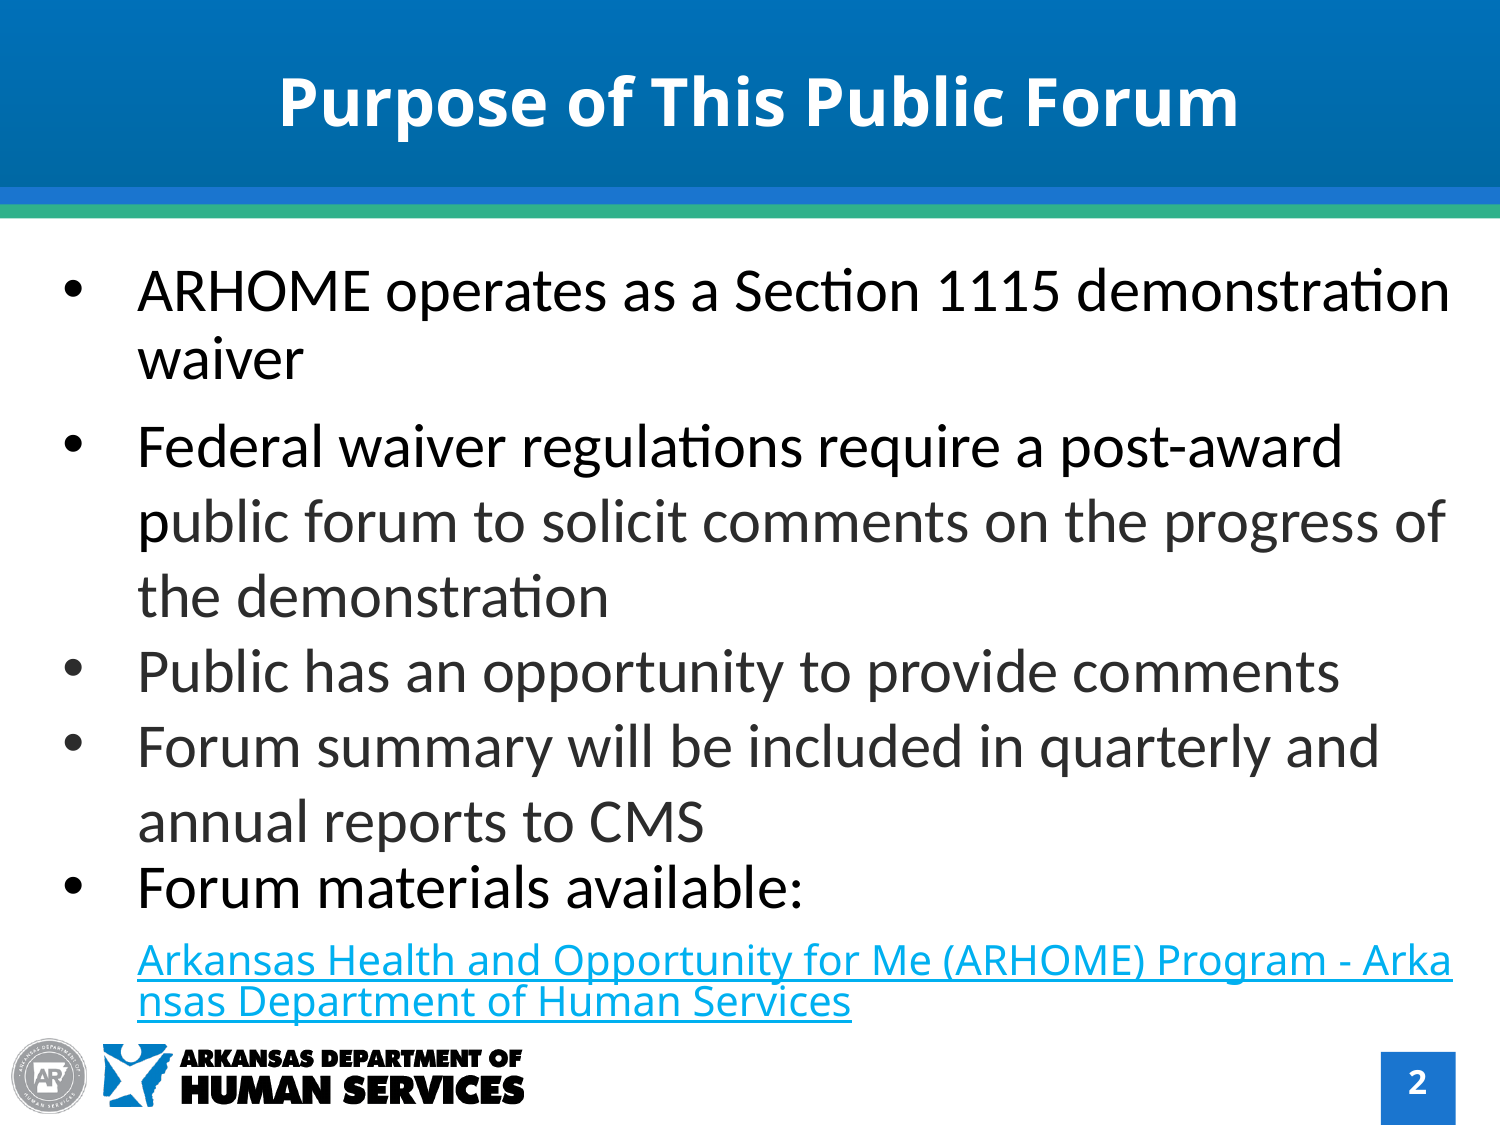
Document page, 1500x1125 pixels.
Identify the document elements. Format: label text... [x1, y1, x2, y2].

picture [103, 1044, 524, 1107]
picture [11, 1038, 87, 1114]
text_box ARHOME operates as a Section 1115 demonstration waiver Federal waiver regulations require a post-award public forum to solicit comments on the progress of the demonstration Public has an opportunity to provide comments Forum summary will be included in quarterly and annual reports to CMS Forum materials available: Arkansas Health and Opportunity for Me (ARHOME) Program - Arkansas Department of Human Services [62, 257, 1482, 1031]
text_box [0, 0, 1500, 219]
